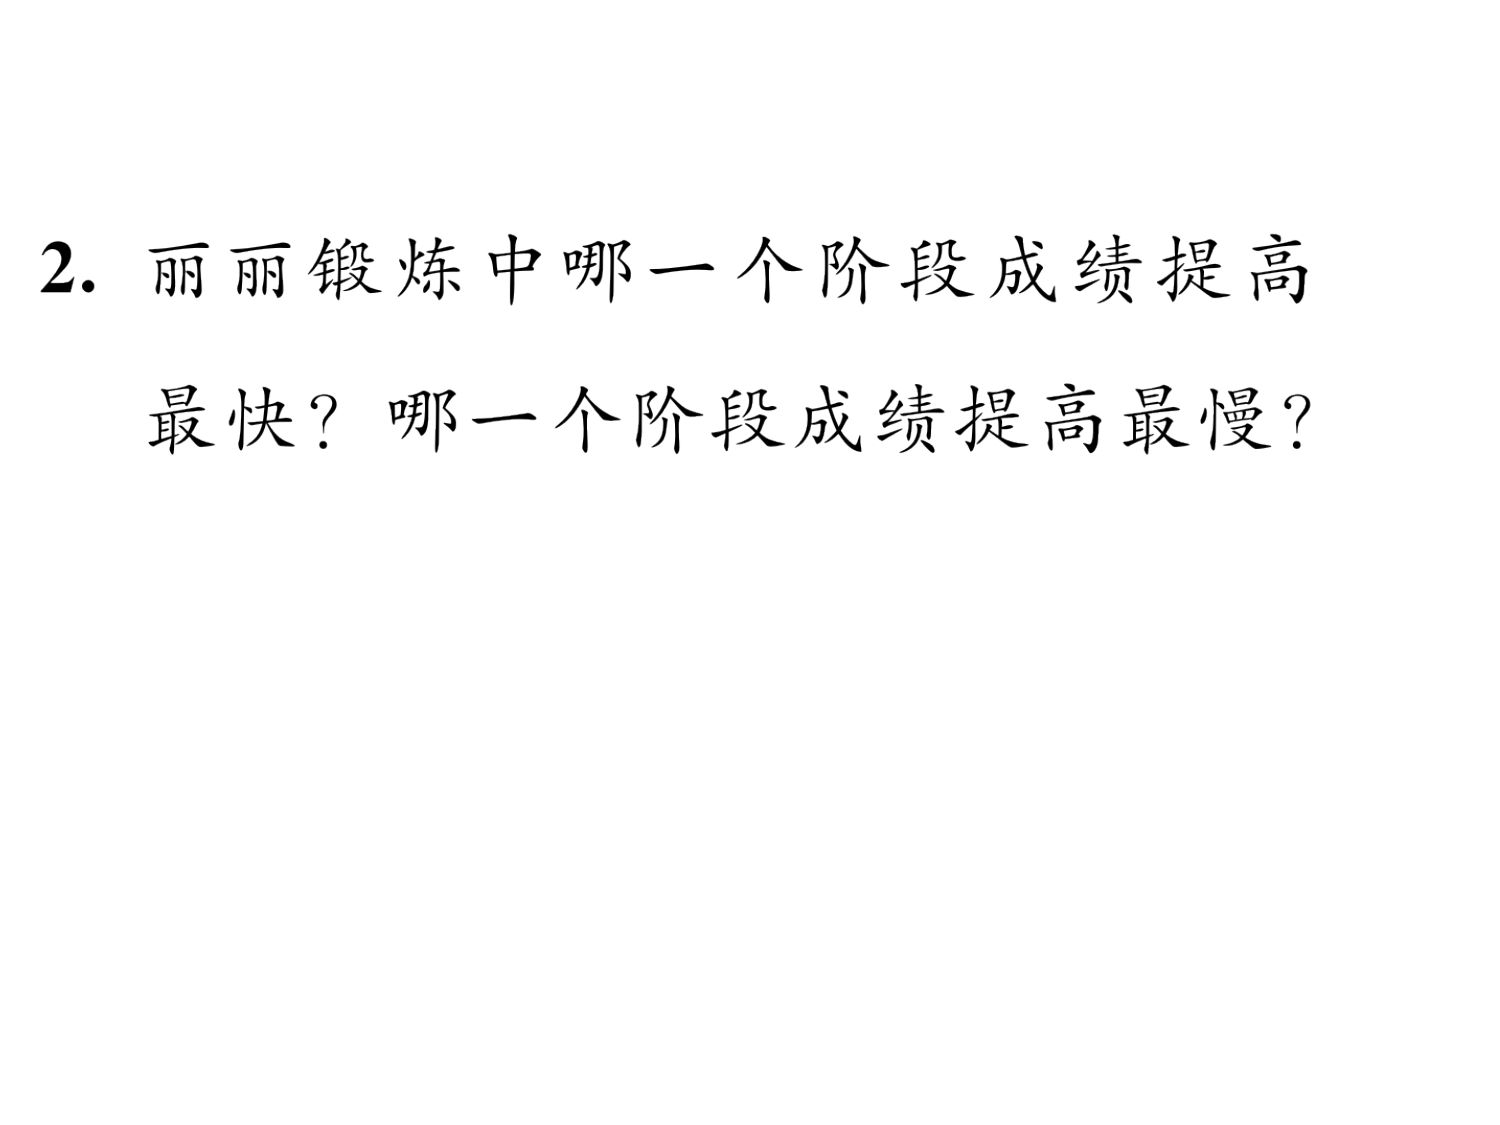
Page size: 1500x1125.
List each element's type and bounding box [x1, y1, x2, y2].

picture [35, 177, 1453, 836]
